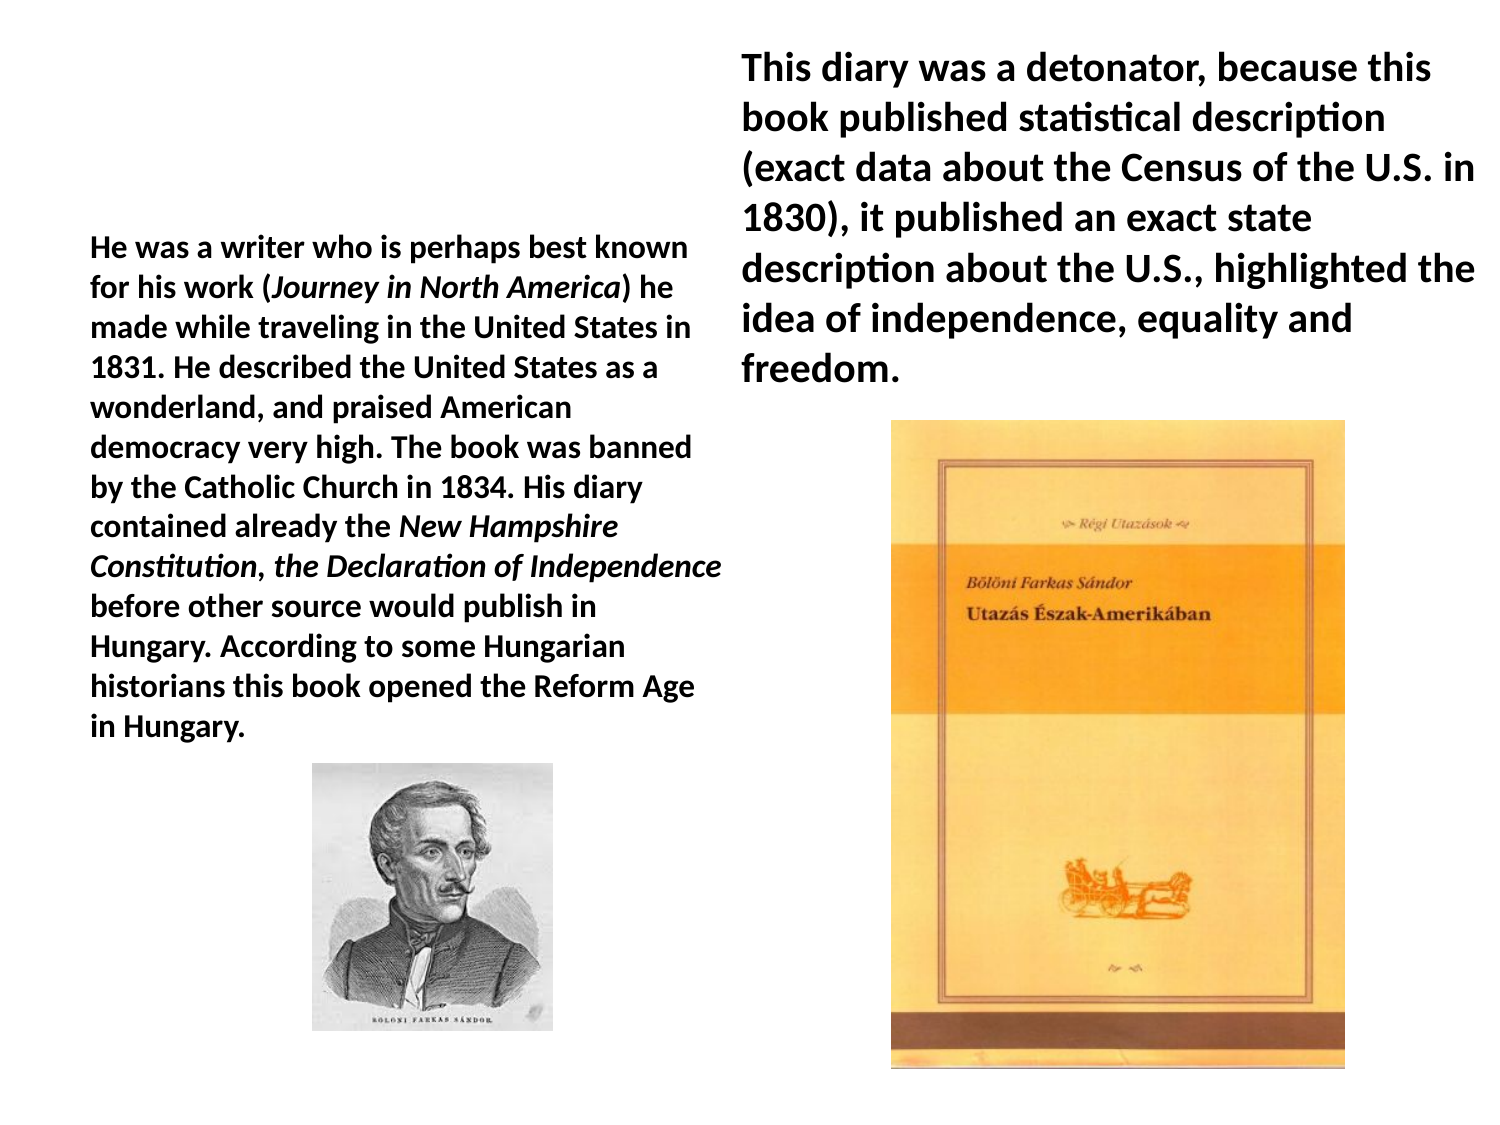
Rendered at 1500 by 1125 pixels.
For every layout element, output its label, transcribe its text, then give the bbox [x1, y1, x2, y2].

list This diary was a detonator, because this book published statistical description (exact data about the Census of the U.S. in 1830), it published an exact state description about the U.S., highlighted the idea of ​​independence, equality and freedom. [726, 19, 1500, 468]
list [891, 420, 1346, 1070]
list He was a writer who is perhaps best known for his work (Journey in North America) he made while traveling in the United States in 1831. He described the United States as a wonderland, and praised American democracy very high. The book was banned by the Catholic Church in 1834. His diary contained already the New Hampshire Constitution, the Declaration of Independence before other source would publish in Hungary. According to some Hungarian historians this book opened the Reform Age in Hungary. [75, 30, 738, 752]
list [312, 762, 554, 1031]
